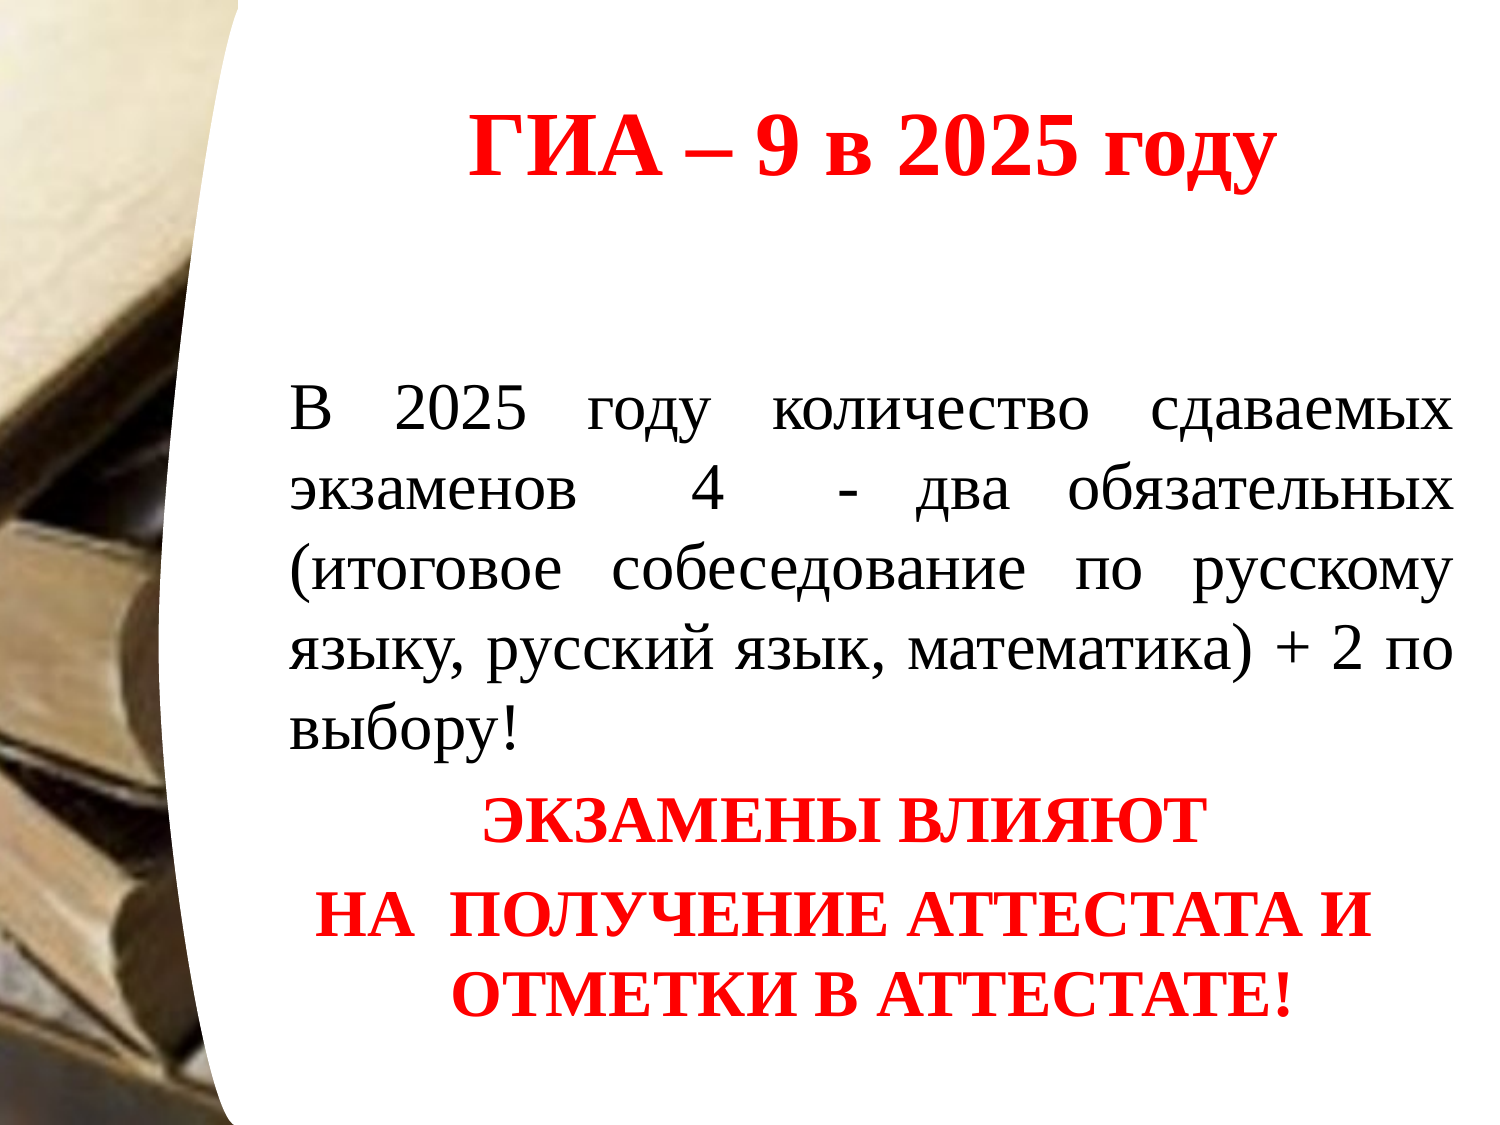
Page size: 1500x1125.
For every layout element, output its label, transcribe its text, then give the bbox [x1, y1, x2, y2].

picture [0, 0, 238, 1125]
text_box В 2025 году количество сдаваемых экзаменов 4 - два обязательных (итоговое собеседование по русскому языку, русский язык, математика) + 2 по выбору! ЭКЗАМЕНЫ ВЛИЯЮТ НА ПОЛУЧЕНИЕ АТТЕСТАТА И ОТМЕТКИ В АТТЕСТАТЕ! [218, 262, 1471, 1005]
title ГИА – 9 в 2025 году [288, 43, 1460, 234]
